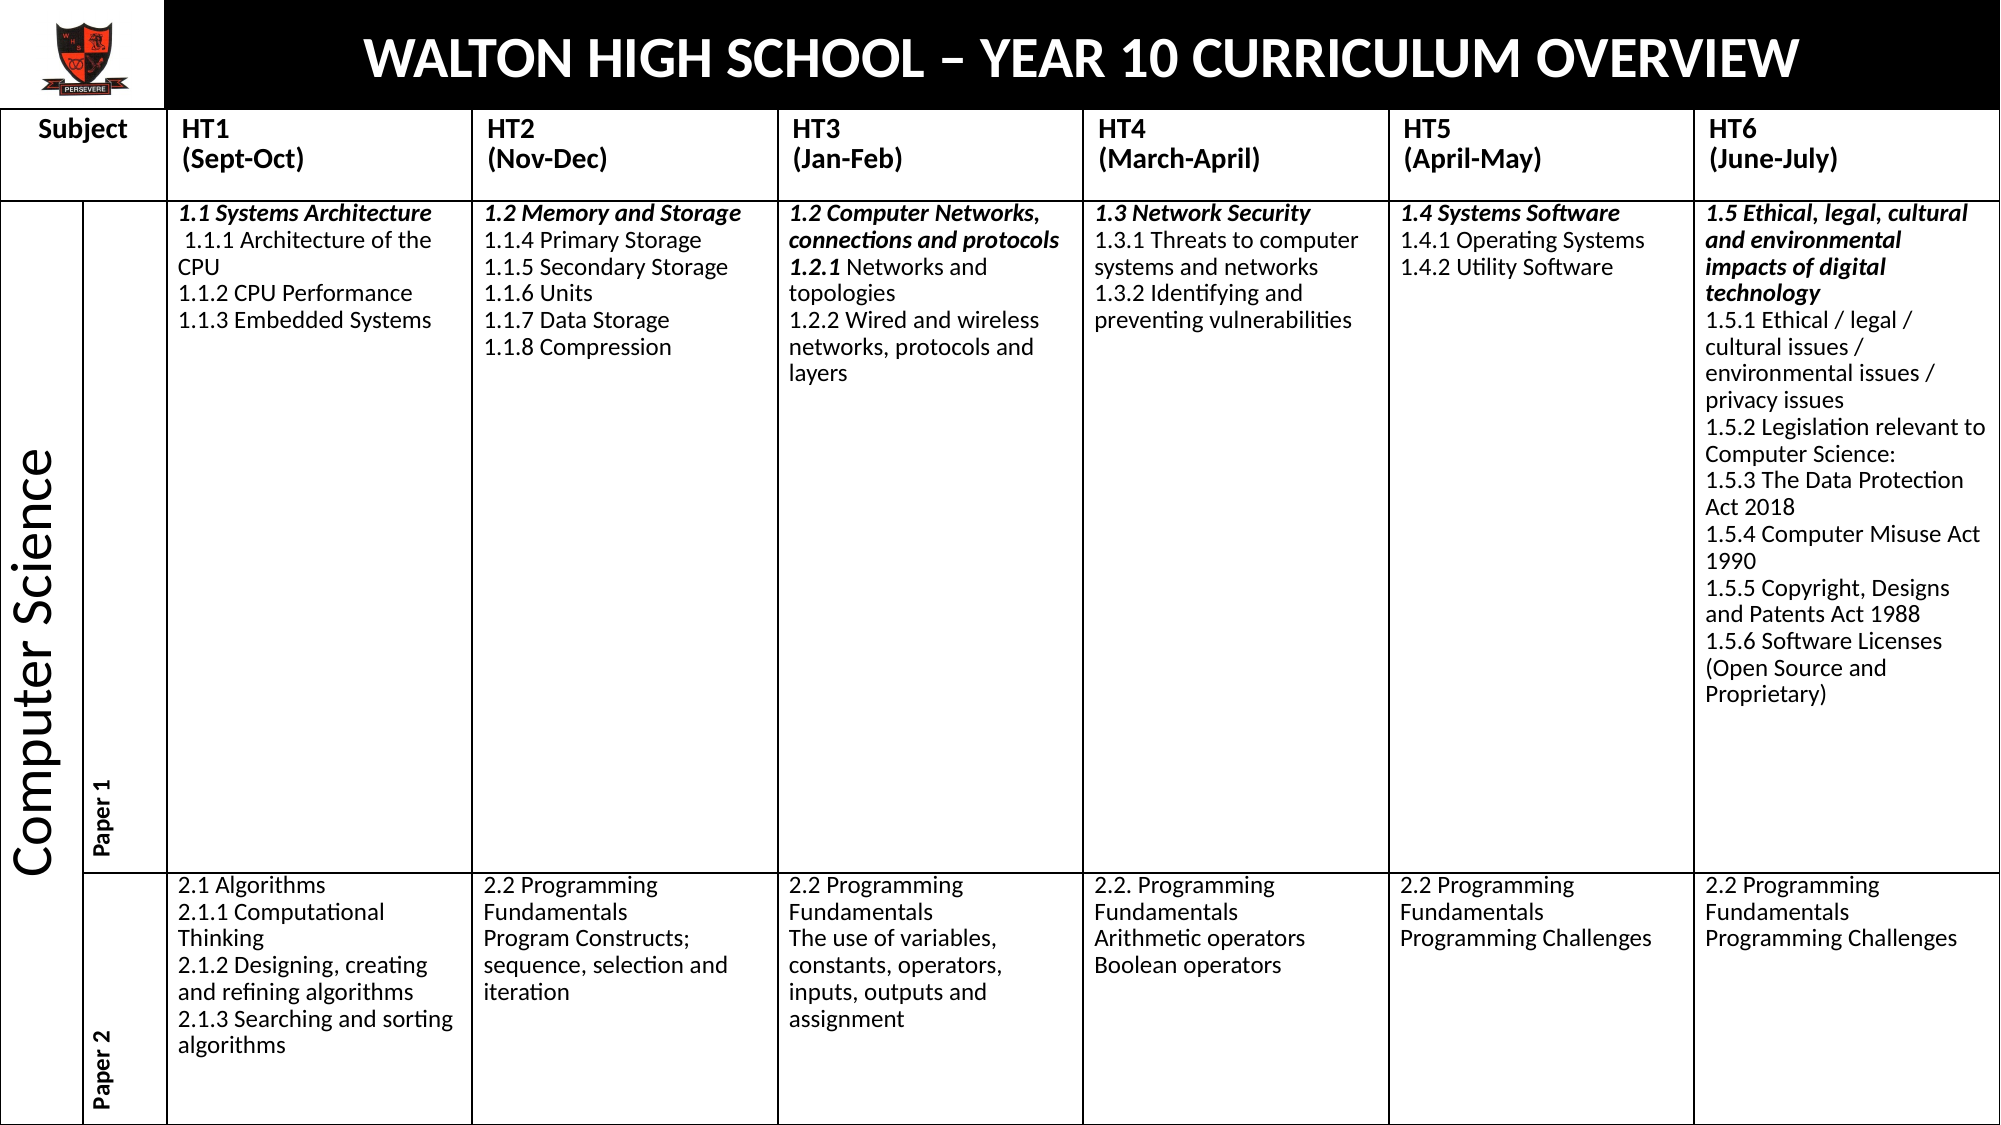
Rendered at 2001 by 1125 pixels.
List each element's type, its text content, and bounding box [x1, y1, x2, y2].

table_header Subject [1, 110, 166, 200]
text_box WALTON HIGH SCHOOL – YEAR 10 CURRICULUM OVERVIEW [164, 0, 2000, 110]
table_header HT6 (June-July) [1695, 110, 1999, 200]
table_header HT1 (Sept-Oct) [168, 110, 471, 200]
picture [36, 11, 132, 107]
table_cell Paper 1 [84, 202, 166, 872]
table_cell 1.4 Systems Software 1.4.1 Operating Systems 1.4.2 Utility Software [1390, 202, 1693, 872]
table_cell 2.2. Programming Fundamentals Arithmetic operators Boolean operators [1084, 874, 1388, 1124]
table_cell 1.2 Memory and Storage 1.1.4 Primary Storage 1.1.5 Secondary Storage 1.1.6 Units 1.1.7 Data Storage 1.1.8 Compression [473, 202, 777, 872]
table_cell 1.2 Computer Networks, connections and protocols 1.2.1 Networks and topologies 1.2.2 Wired and wireless networks, protocols and layers [779, 202, 1082, 872]
table_cell 1.3 Network Security 1.3.1 Threats to computer systems and networks 1.3.2 Identifying and preventing vulnerabilities [1084, 202, 1388, 872]
table_cell 2.2 Programming Fundamentals Program Constructs; sequence, selection and iteration [473, 874, 777, 1124]
table_cell Paper 2 [84, 874, 166, 1124]
table_cell 2.2 Programming Fundamentals The use of variables, constants, operators, inputs, outputs and assignment [779, 874, 1082, 1124]
table_cell 1.5 Ethical, legal, cultural and environmental impacts of digital technology 1.5.1 Ethical / legal / cultural issues / environmental issues / privacy issues 1.5.2 Legislation relevant to Computer Science: 1.5.3 The Data Protection Act 2018 1.5.4 Computer Misuse Act 1990 1.5.5 Copyright, Designs and Patents Act 1988 1.5.6 Software Licenses (Open Source and Proprietary) [1695, 202, 1999, 872]
table_cell Computer Science [1, 202, 82, 1124]
table_cell 2.2 Programming Fundamentals Programming Challenges [1390, 874, 1693, 1124]
table_header HT3 (Jan-Feb) [779, 110, 1082, 200]
table_cell 1.1 Systems Architecture 1.1.1 Architecture of the CPU 1.1.2 CPU Performance 1.1.3 Embedded Systems [168, 202, 471, 872]
table_header HT2 (Nov-Dec) [473, 110, 777, 200]
table_header HT5 (April-May) [1390, 110, 1693, 200]
table_header HT4 (March-April) [1084, 110, 1388, 200]
table_cell 2.2 Programming Fundamentals Programming Challenges [1695, 874, 1999, 1124]
table_cell 2.1 Algorithms 2.1.1 Computational Thinking 2.1.2 Designing, creating and refining algorithms 2.1.3 Searching and sorting algorithms [168, 874, 471, 1124]
